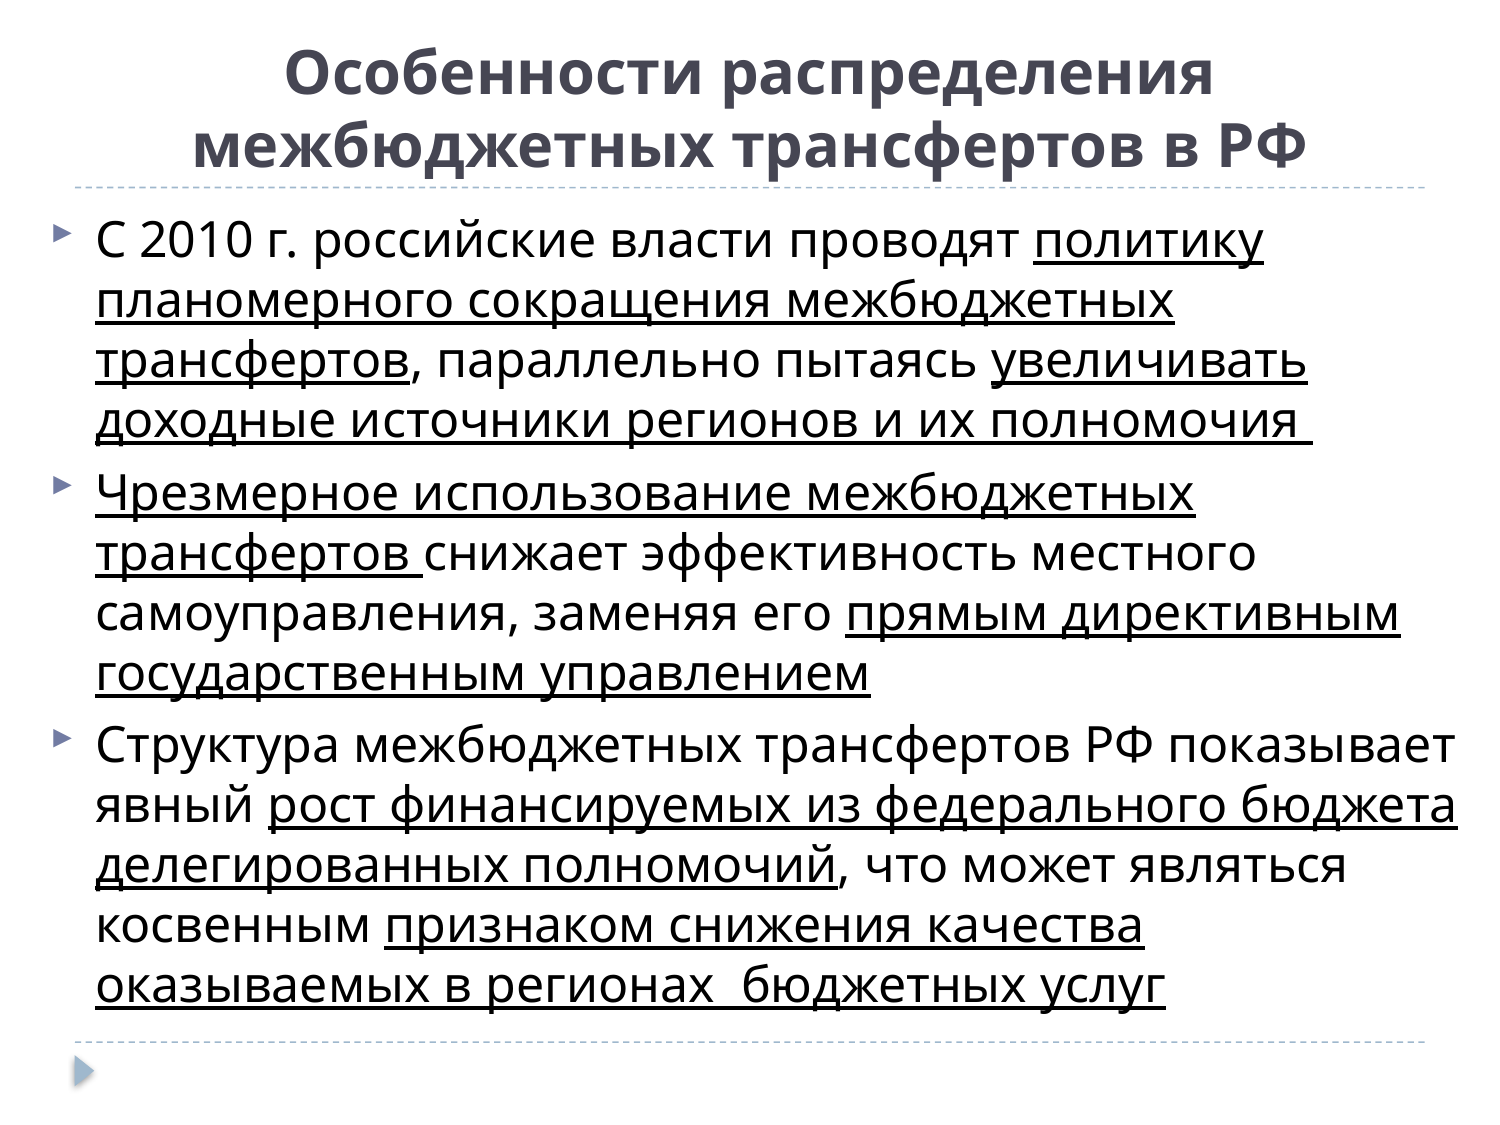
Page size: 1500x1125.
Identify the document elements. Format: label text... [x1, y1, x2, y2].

list С 2010 г. российские власти проводят политику планомерного сокращения межбюджетных трансфертов, параллельно пытаясь увеличивать доходные источники регионов и их полномочия Чрезмерное использование межбюджетных трансфертов снижает эффективность местного самоуправления, заменяя его прямым директивным государственным управлением Структура межбюджетных трансфертов РФ показывает явный рост финансируемых из федерального бюджета делегированных полномочий, что может являться косвенным признаком снижения качества оказываемых в регионах бюджетных услуг [35, 200, 1477, 1010]
title Особенности распределения межбюджетных трансфертов в РФ [75, 24, 1425, 188]
